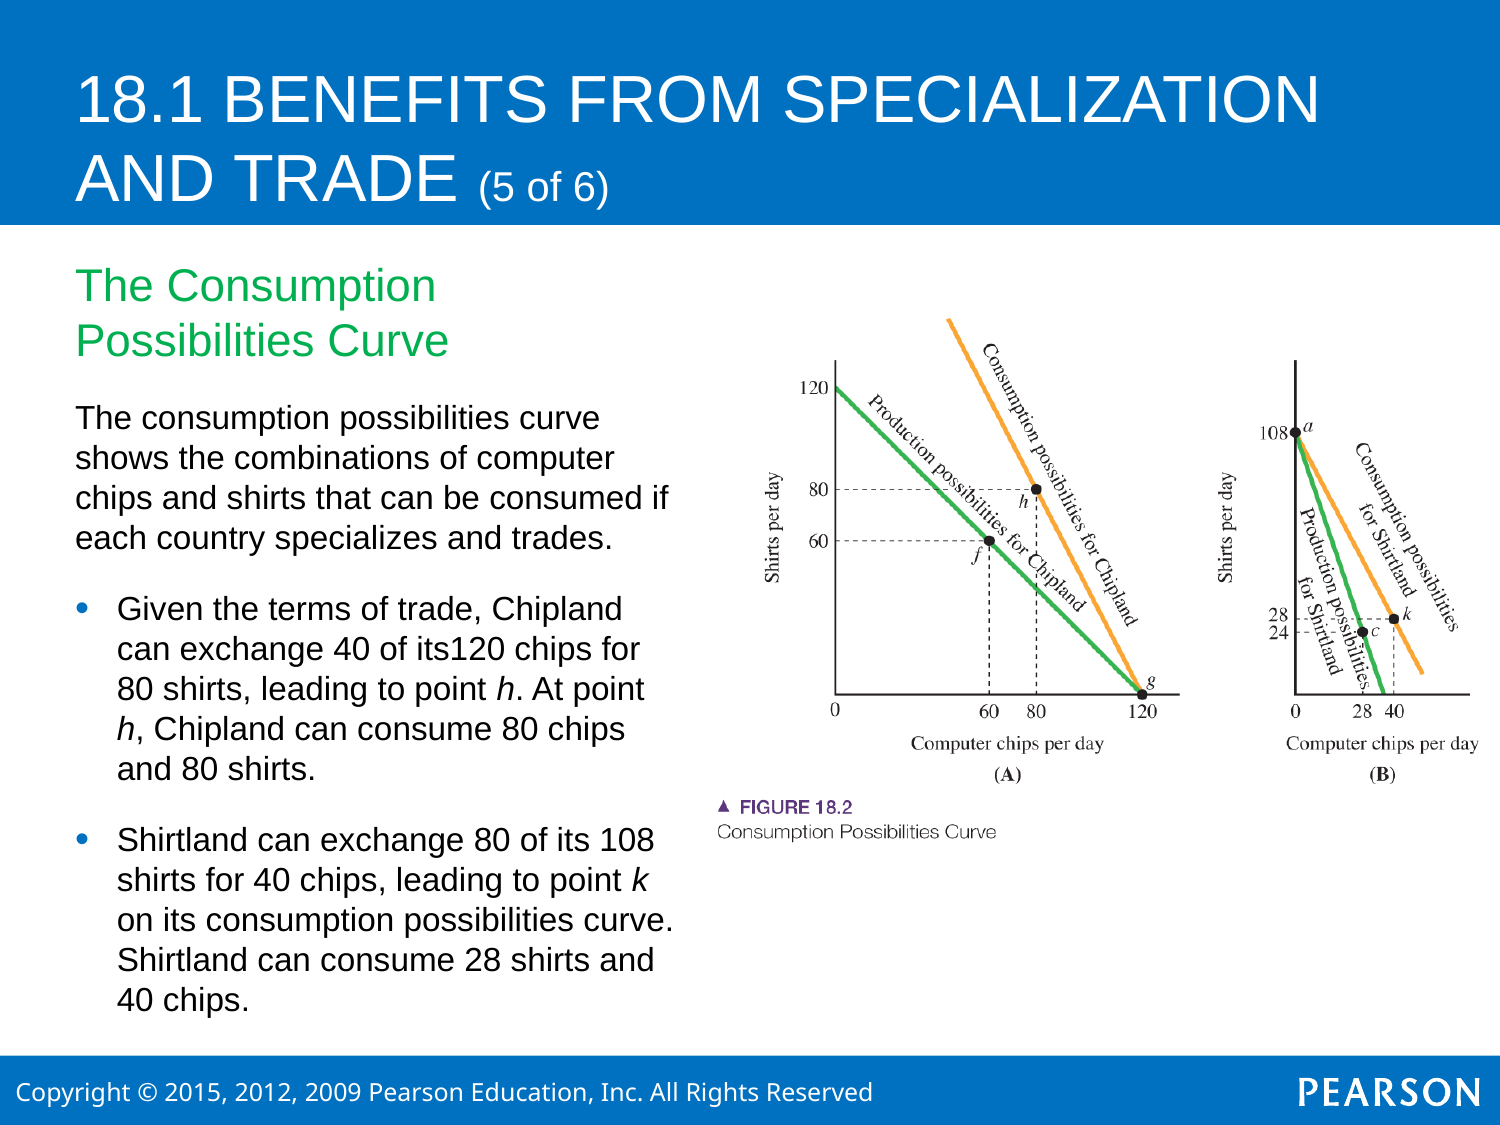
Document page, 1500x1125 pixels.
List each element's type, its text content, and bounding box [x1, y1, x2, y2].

title 18.1 BENEFITS FROM SPECIALIZATION AND TRADE (5 of 6) [75, 35, 1425, 216]
list The Consumption Possibilities Curve The consumption possibilities curve shows the combinations of computer chips and shirts that can be consumed if each country specializes and trades. Given the terms of trade, Chipland can exchange 40 of its120 chips for 80 shirts, leading to point h. At point h, Chipland can consume 80 chips and 80 shirts. Shirtland can exchange 80 of its 108 shirts for 40 chips, leading to point k on its consumption possibilities curve. Shirtland can consume 28 shirts and 40 chips. [75, 255, 680, 1048]
picture [714, 314, 1482, 847]
